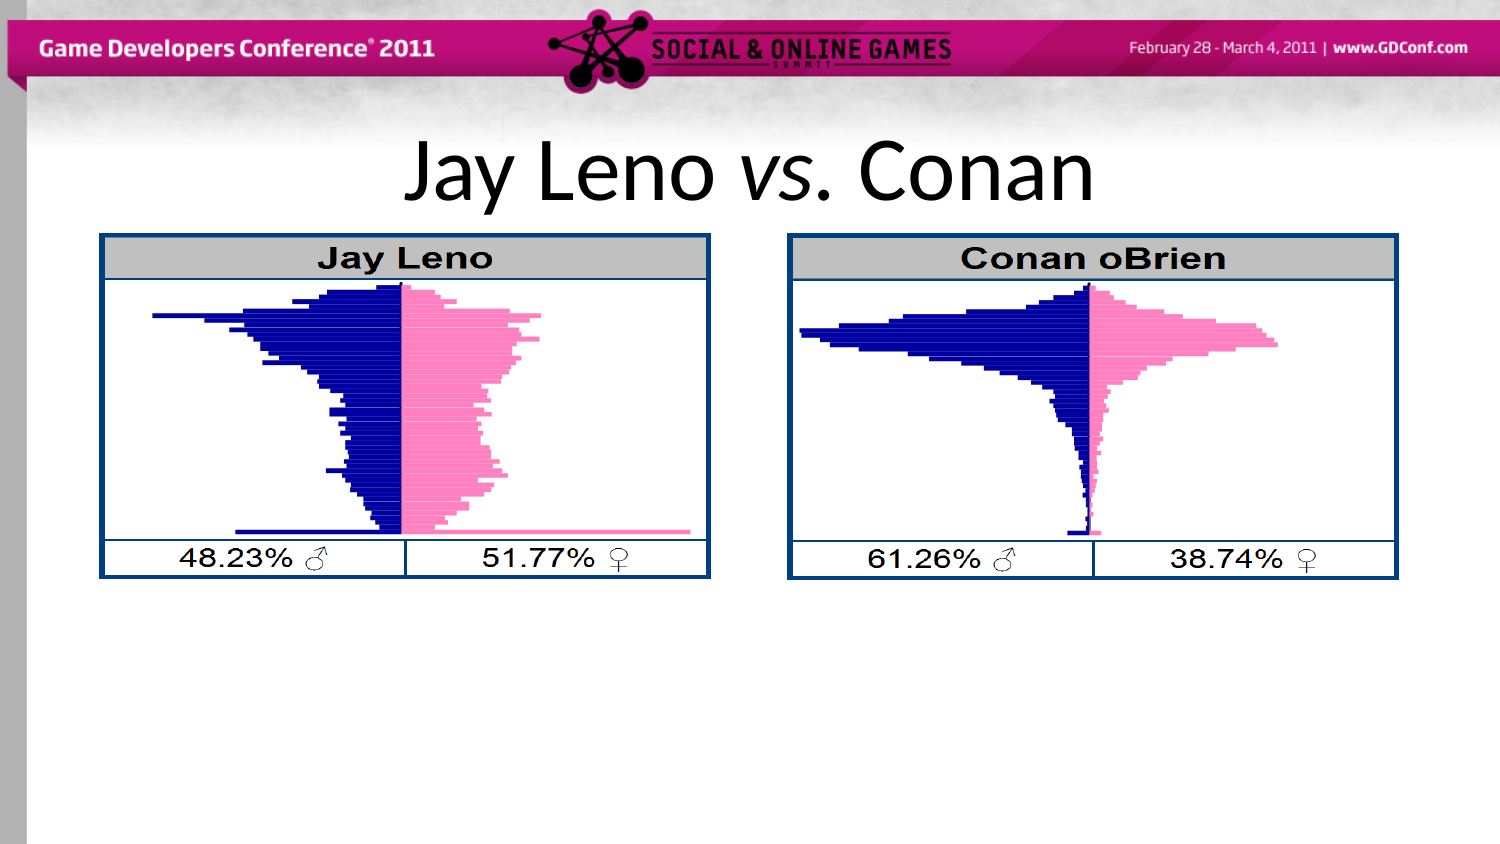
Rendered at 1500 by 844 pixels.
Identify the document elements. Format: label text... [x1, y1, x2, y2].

title Jay Leno vs. Conan [75, 93, 1425, 235]
picture [0, 0, 1500, 844]
